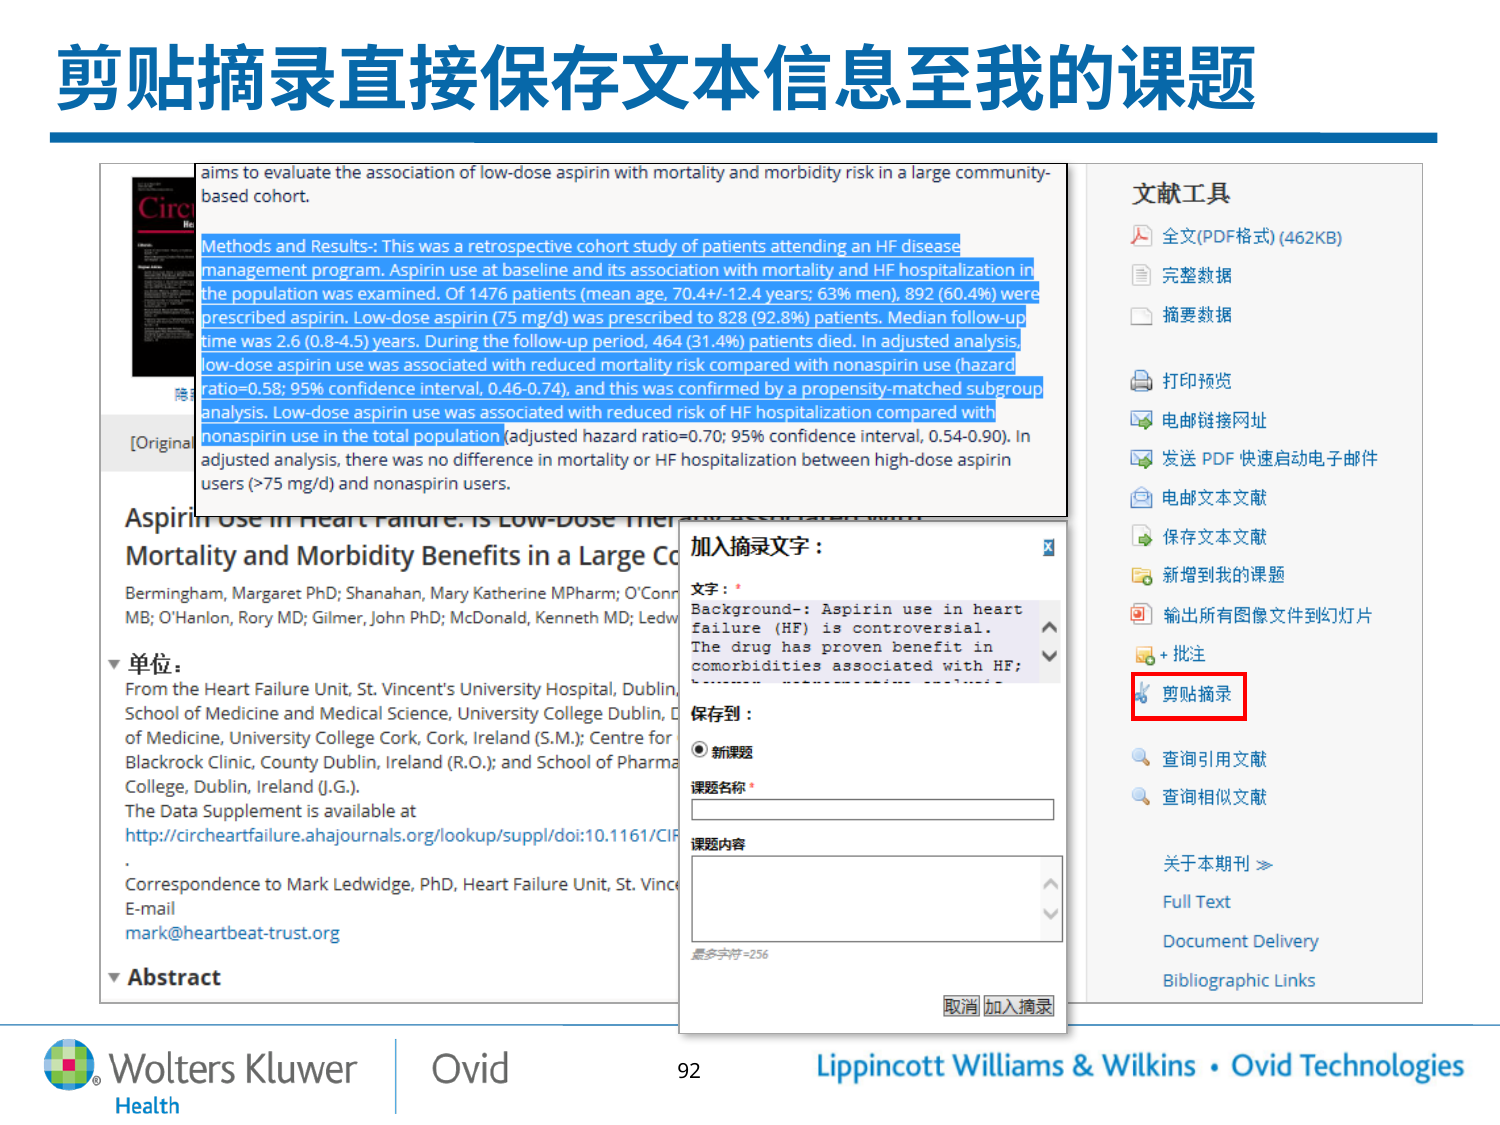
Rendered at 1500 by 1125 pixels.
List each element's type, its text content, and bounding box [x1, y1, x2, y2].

title 剪贴摘录直接保存文本信息至我的课题 [24, 0, 1444, 154]
picture [804, 1049, 1500, 1092]
picture [38, 1037, 513, 1114]
picture [100, 164, 1423, 1033]
